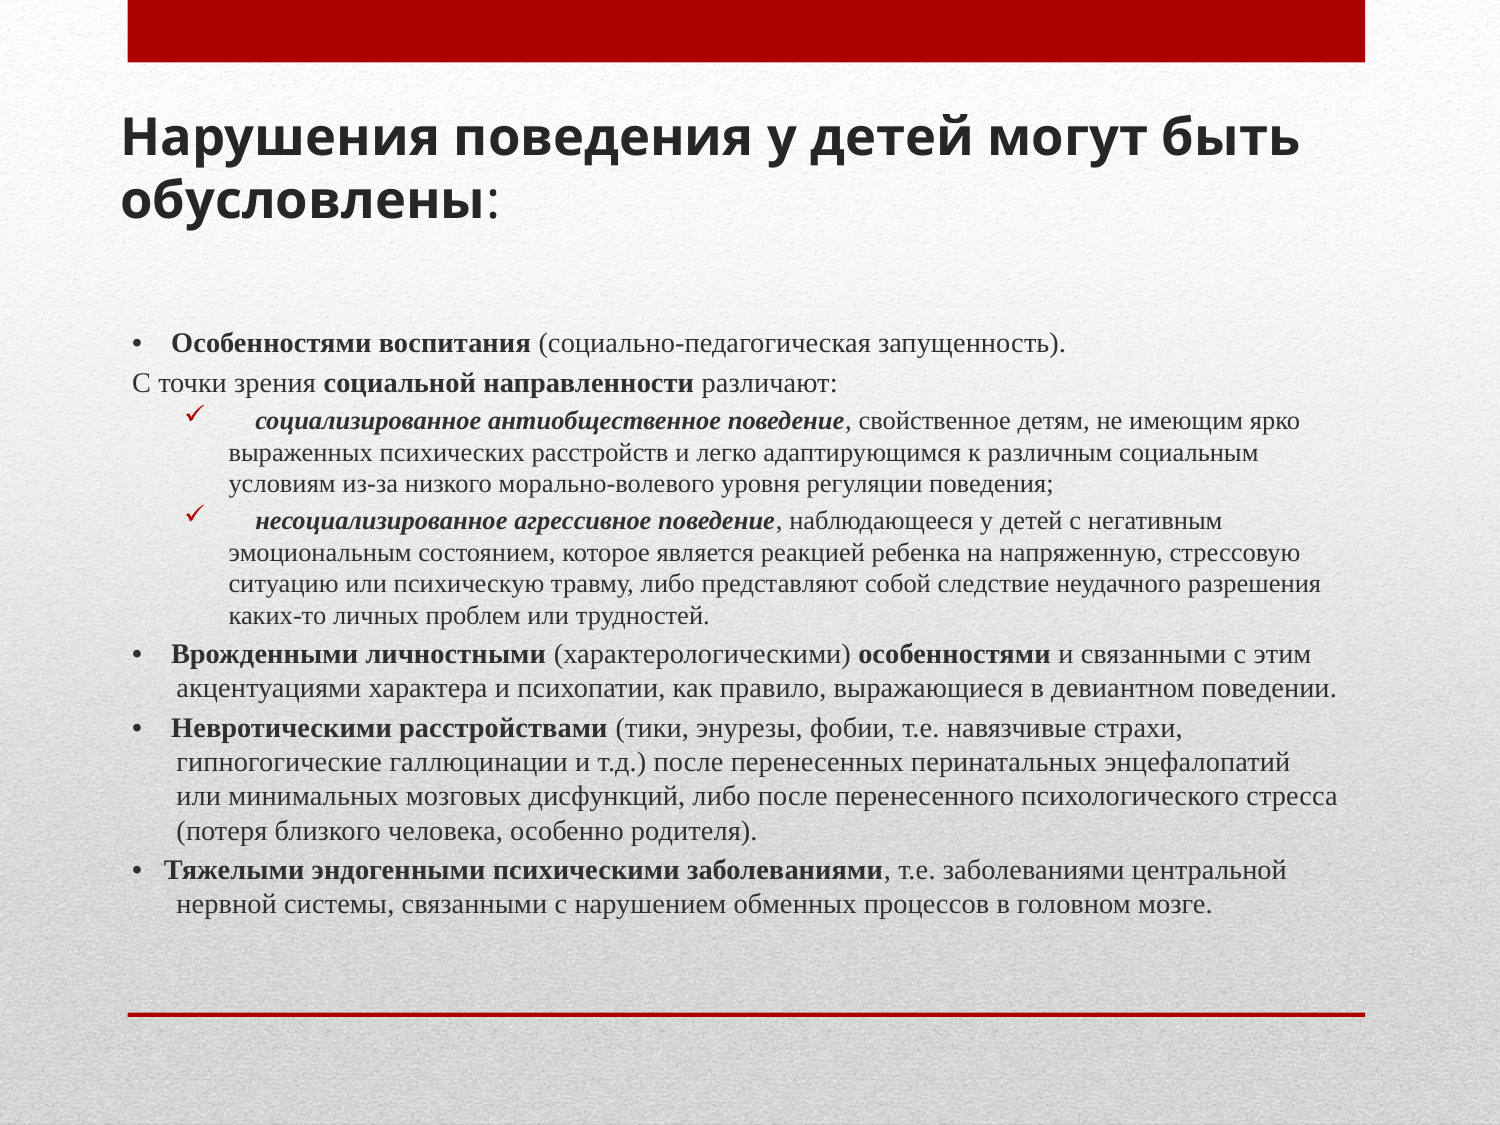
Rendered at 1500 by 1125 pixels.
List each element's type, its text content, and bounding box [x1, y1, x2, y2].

list • Особенностями воспитания (социально-педагогическая запущенность). С точки зрения социальной направленности различают: социализированное антиобщественное поведение, свойственное детям, не имеющим ярко выраженных психических расстройств и легко адаптирующимся к различным социальным условиям из-за низкого морально-волевого уровня регуляции поведения; несоциализированное агрессивное поведение, наблюдающееся у детей с негативным эмоциональным состоянием, которое является реакцией ребенка на напряженную, стрессовую ситуацию или психическую травму, либо представляют собой следствие неудачного разрешения каких-то личных проблем или трудностей. • Врожденными личностными (характерологическими) особенностями и связанными с этим акцентуациями характера и психопатии, как правило, выражающиеся в девиантном поведении. • Невротическими расстройствами (тики, энурезы, фобии, т.е. навязчивые страхи, гипногогические галлюцинации и т.д.) после перенесенных перинатальных энцефалопатий или минимальных мозговых дисфункций, либо после перенесенного психологического стресса (потеря близкого человека, особенно родителя). • Тяжелыми эндогенными психическими заболеваниями, т.е. заболеваниями центральной нервной системы, связанными с нарушением обменных процессов в головном мозге. [116, 316, 1355, 955]
title Нарушения поведения у детей могут быть обусловлены: [105, 93, 1426, 237]
